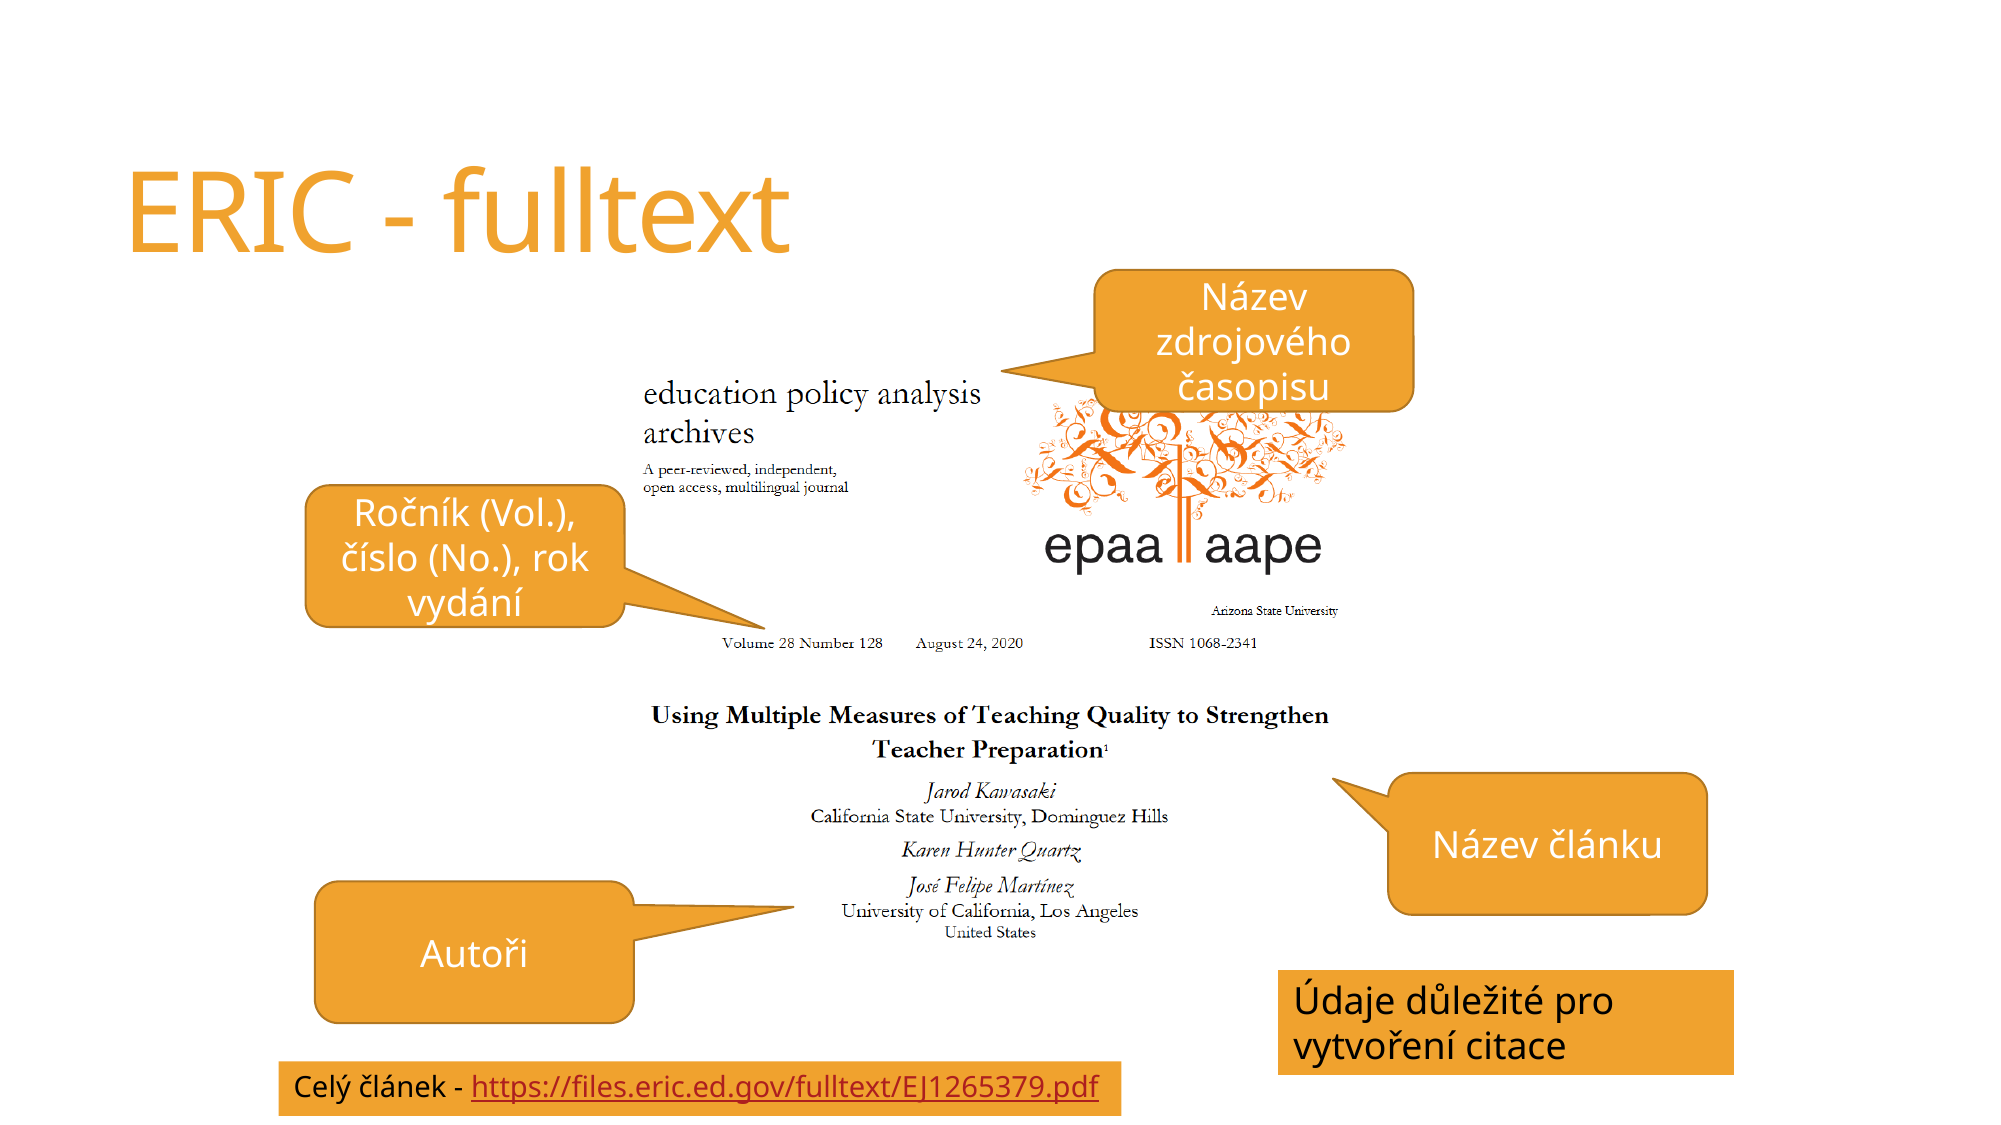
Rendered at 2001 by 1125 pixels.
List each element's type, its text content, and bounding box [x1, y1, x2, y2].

text_box Celý článek - https://files.eric.ed.gov/fulltext/EJ1265379.pdf [278, 1061, 1122, 1116]
text_box Název zdrojového časopisu [1093, 268, 1415, 411]
text_box Ročník (Vol.), číslo (No.), rok vydání [304, 484, 586, 629]
text_box Údaje důležité pro vytvoření citace [1278, 970, 1734, 1075]
text_box Autoři [313, 880, 635, 1025]
text_box Název článku [1400, 771, 1709, 916]
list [586, 329, 1400, 949]
title ERIC - fulltext [107, 81, 1875, 354]
